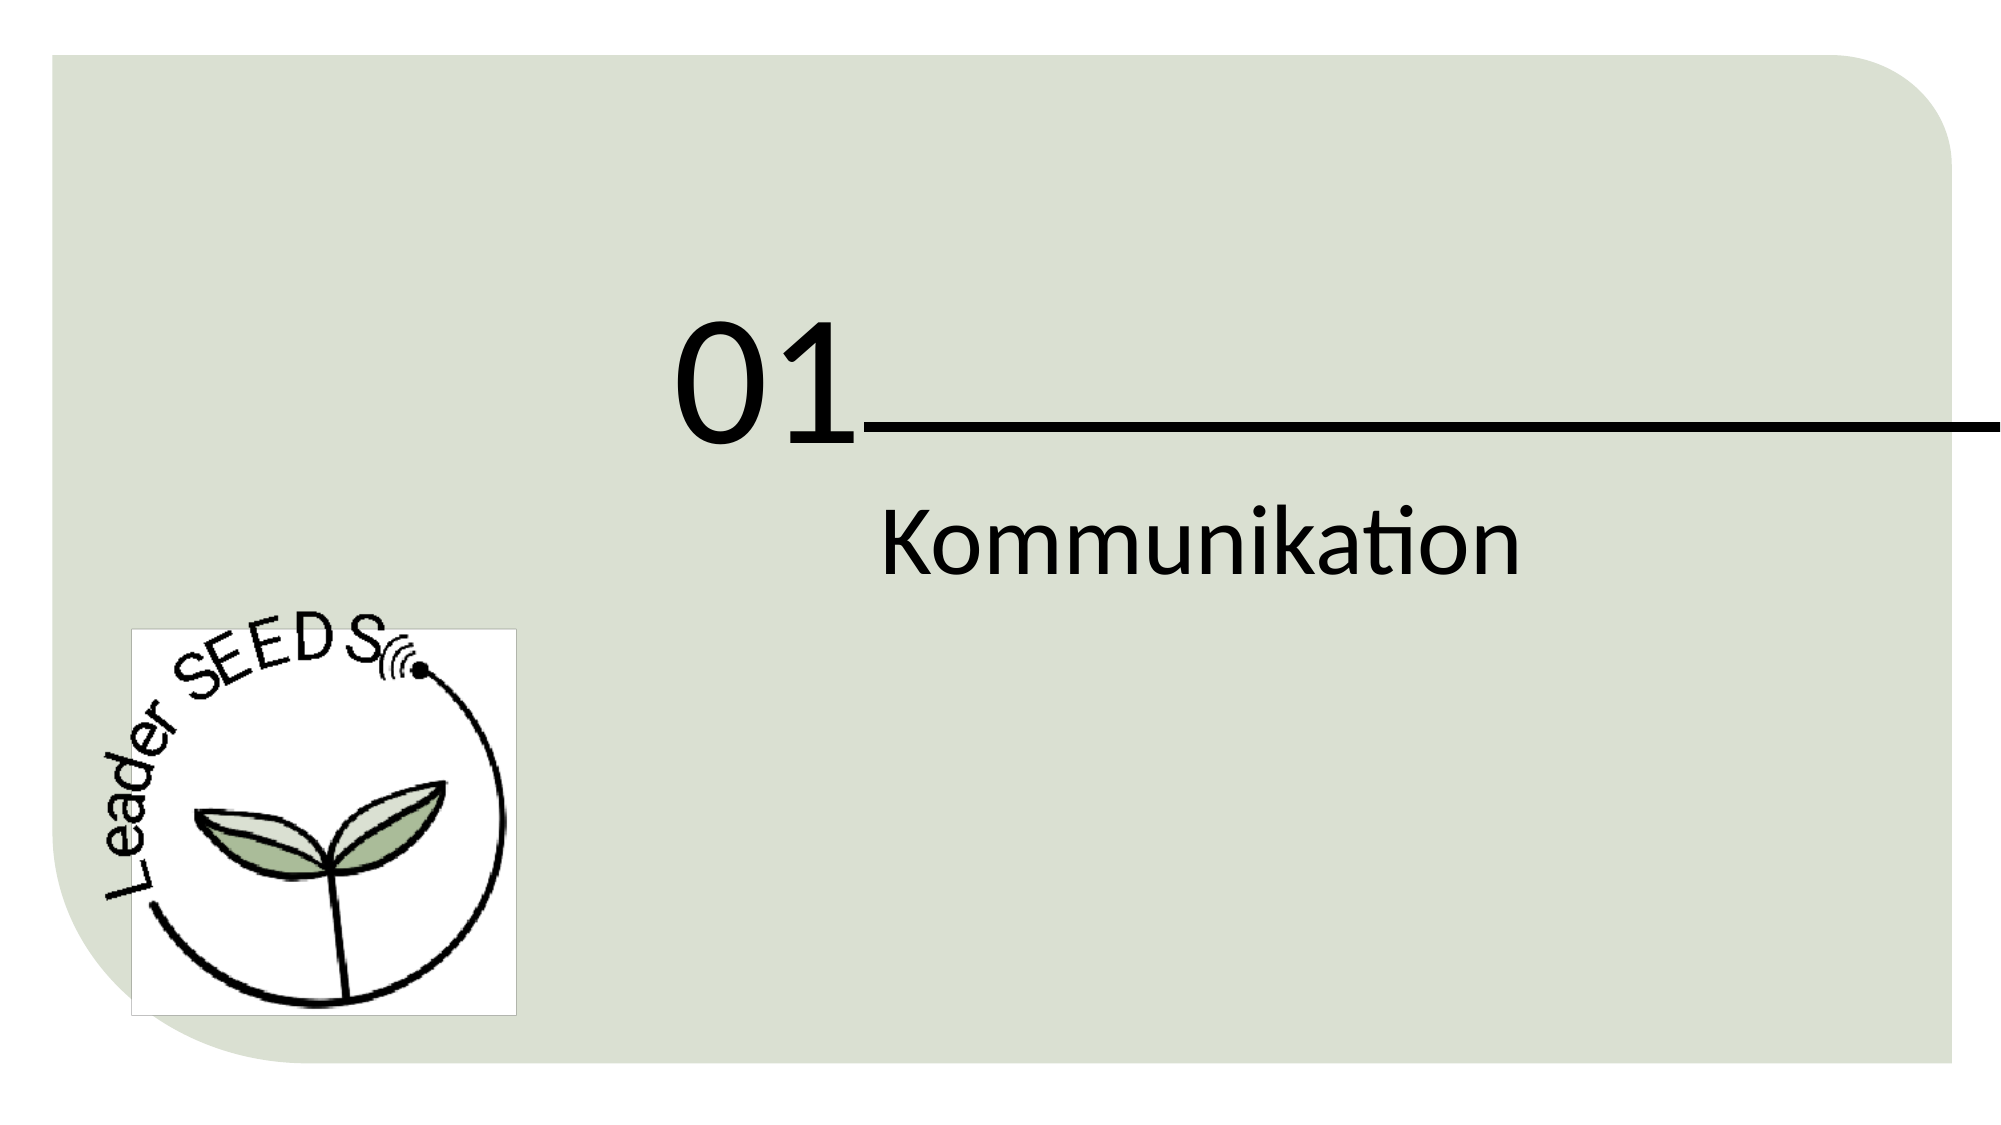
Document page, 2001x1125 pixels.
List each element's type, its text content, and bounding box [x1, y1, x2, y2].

picture [48, 562, 540, 1046]
list 01 [658, 274, 998, 370]
list Kommunikation [865, 480, 1852, 984]
